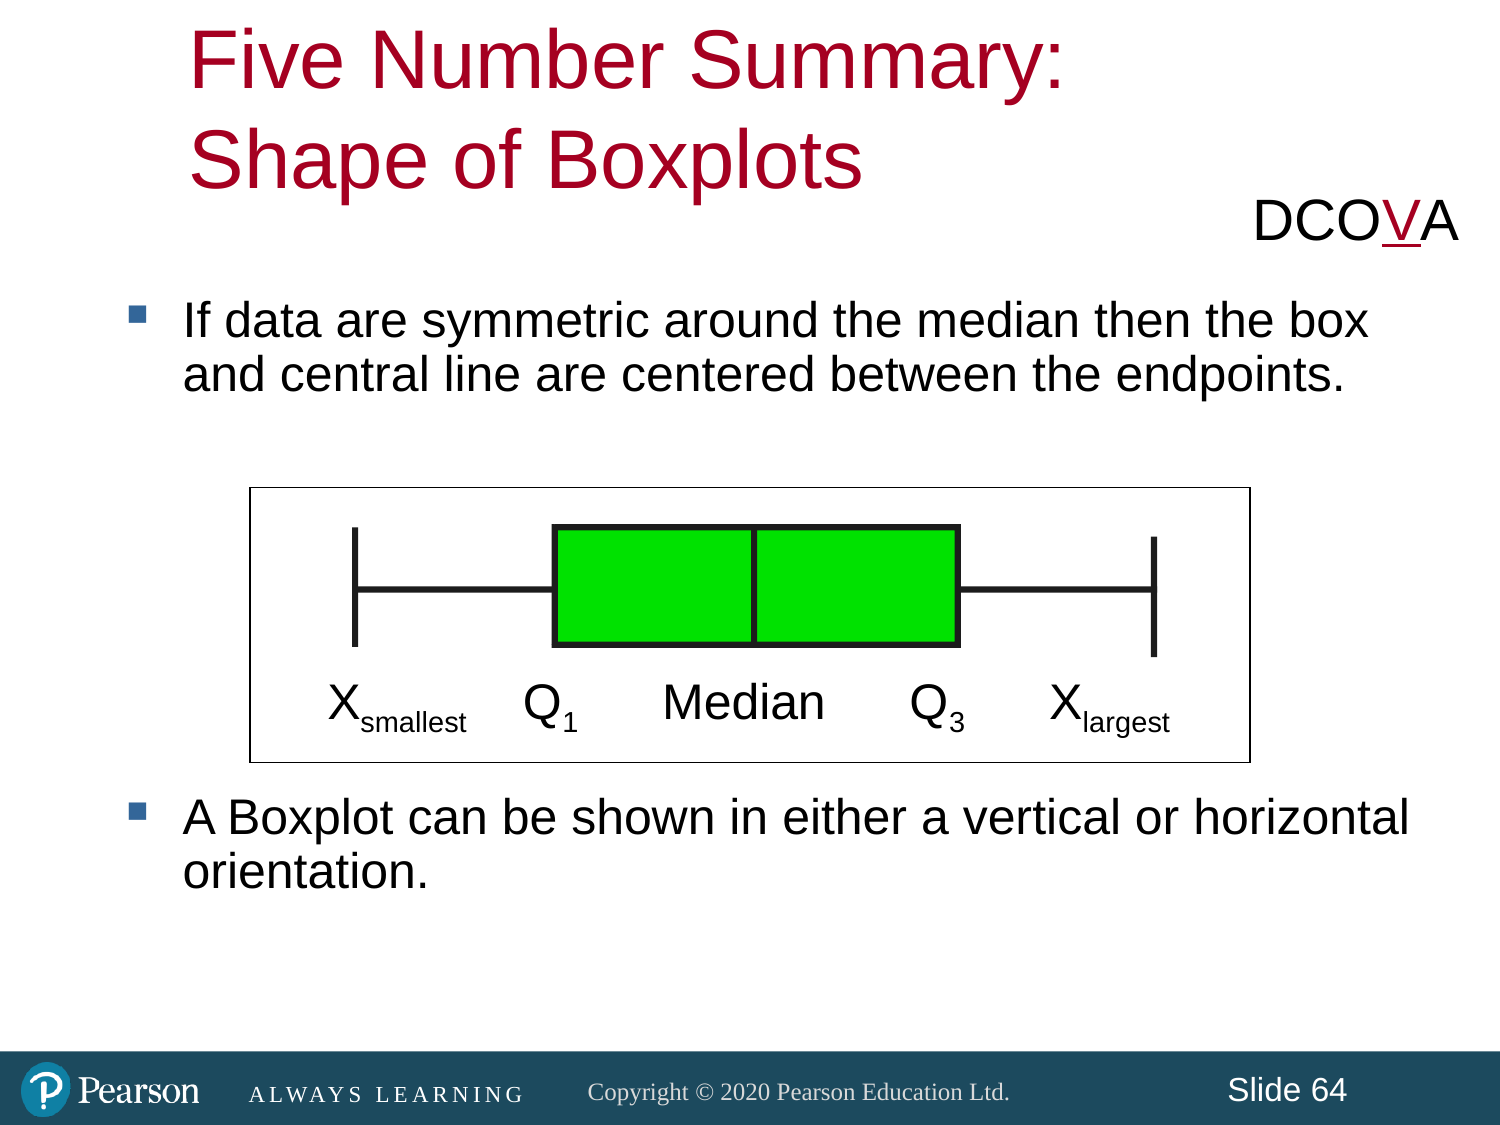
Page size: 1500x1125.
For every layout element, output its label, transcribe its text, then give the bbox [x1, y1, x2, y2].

list If data are symmetric around the median then the box and central line are centered between the endpoints. A Boxplot can be shown in either a vertical or horizontal orientation. [112, 287, 1438, 963]
picture [21, 1062, 199, 1117]
text_box DCOVA [1237, 174, 1475, 260]
title Five Number Summary: Shape of Boxplots [174, 99, 1500, 213]
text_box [249, 483, 1251, 763]
